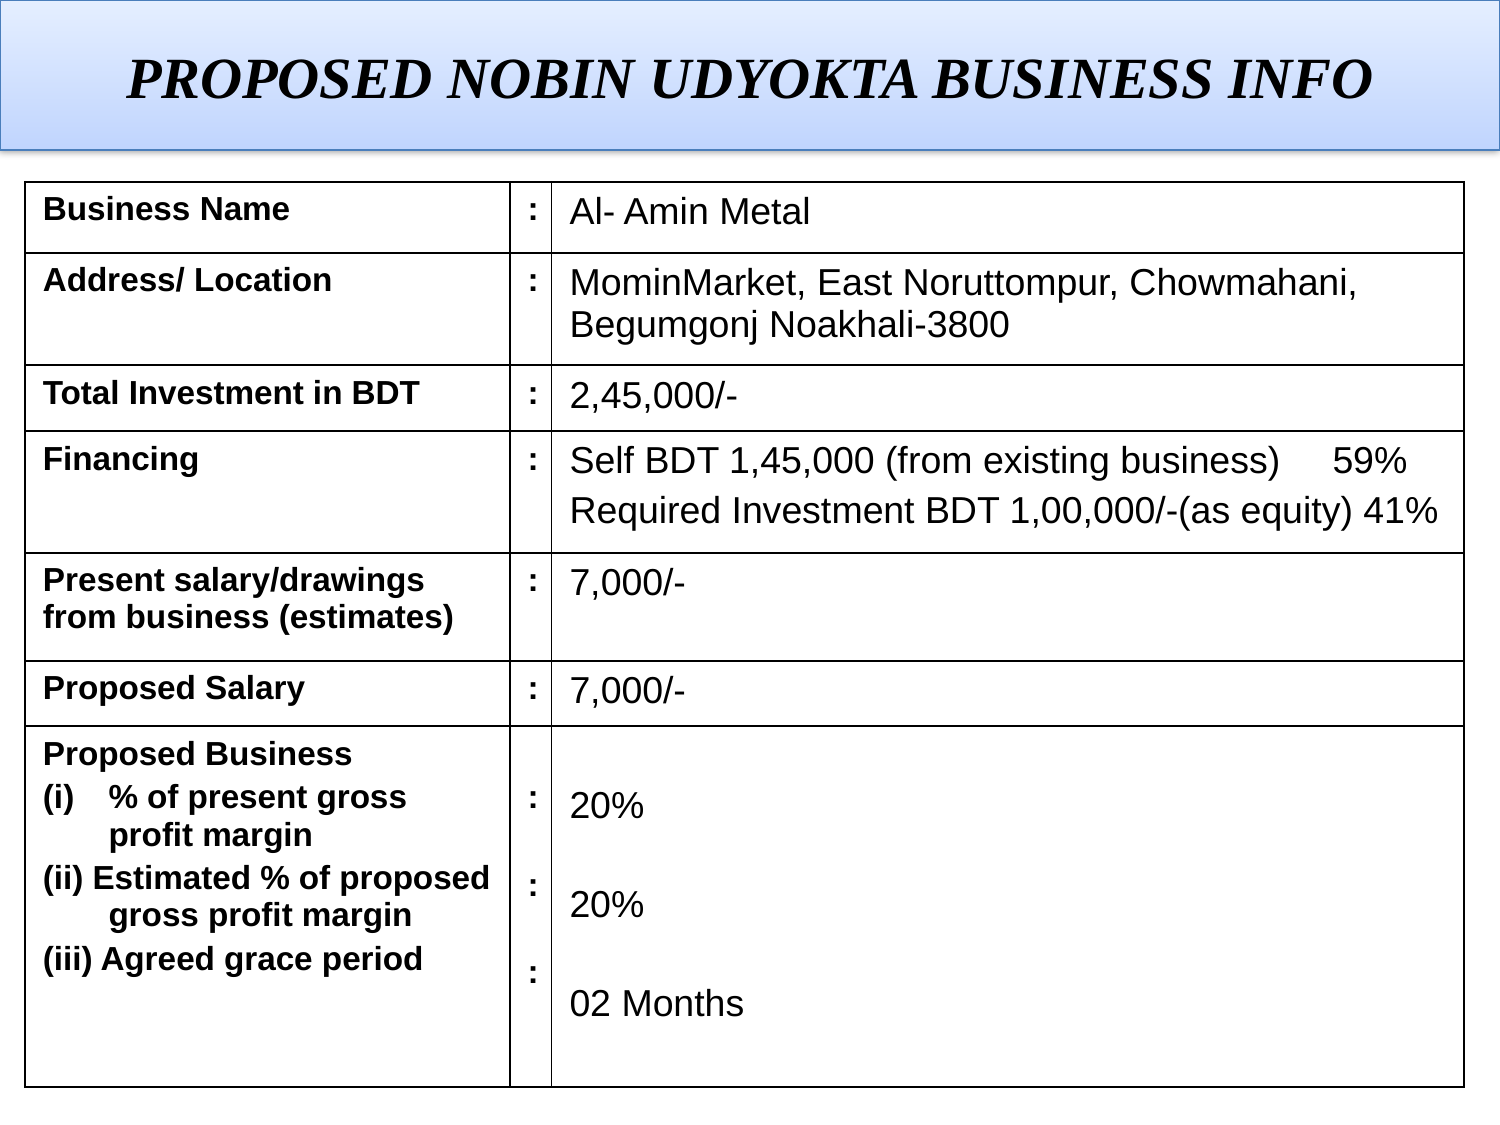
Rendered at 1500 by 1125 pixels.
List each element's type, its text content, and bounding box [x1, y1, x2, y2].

table_cell : [511, 366, 551, 430]
table_cell 7,000/- [552, 554, 1463, 660]
table_cell 20% 20% 02 Months [552, 727, 1463, 1086]
table_cell : [511, 554, 551, 660]
table_cell Present salary/drawings from business (estimates) [26, 554, 509, 660]
table_cell : [511, 662, 551, 725]
title Proposed Nobin Udyokta business INFO [0, 0, 1500, 151]
table_cell Proposed Salary [26, 662, 509, 725]
table_cell Financing [26, 432, 509, 552]
table_cell : [511, 254, 551, 364]
table_header : [511, 183, 551, 252]
table_cell Total Investment in BDT [26, 366, 509, 430]
table_cell Self BDT 1,45,000 (from existing business) 59% Required Investment BDT 1,00,000/-(as equity) 41% [552, 432, 1463, 552]
table_cell 2,45,000/- [552, 366, 1463, 430]
table_cell 7,000/- [552, 662, 1463, 725]
table_cell : [511, 432, 551, 552]
table_cell MominMarket, East Noruttompur, Chowmahani, Begumgonj Noakhali-3800 [552, 254, 1463, 364]
table_cell : : : [511, 727, 551, 1086]
table_cell Proposed Business % of present gross profit margin (ii) Estimated % of proposed gross profit margin (iii) Agreed grace period [26, 727, 509, 1086]
table_header Business Name [26, 183, 509, 252]
table_cell Address/ Location [26, 254, 509, 364]
table_header Al- Amin Metal [552, 183, 1463, 252]
